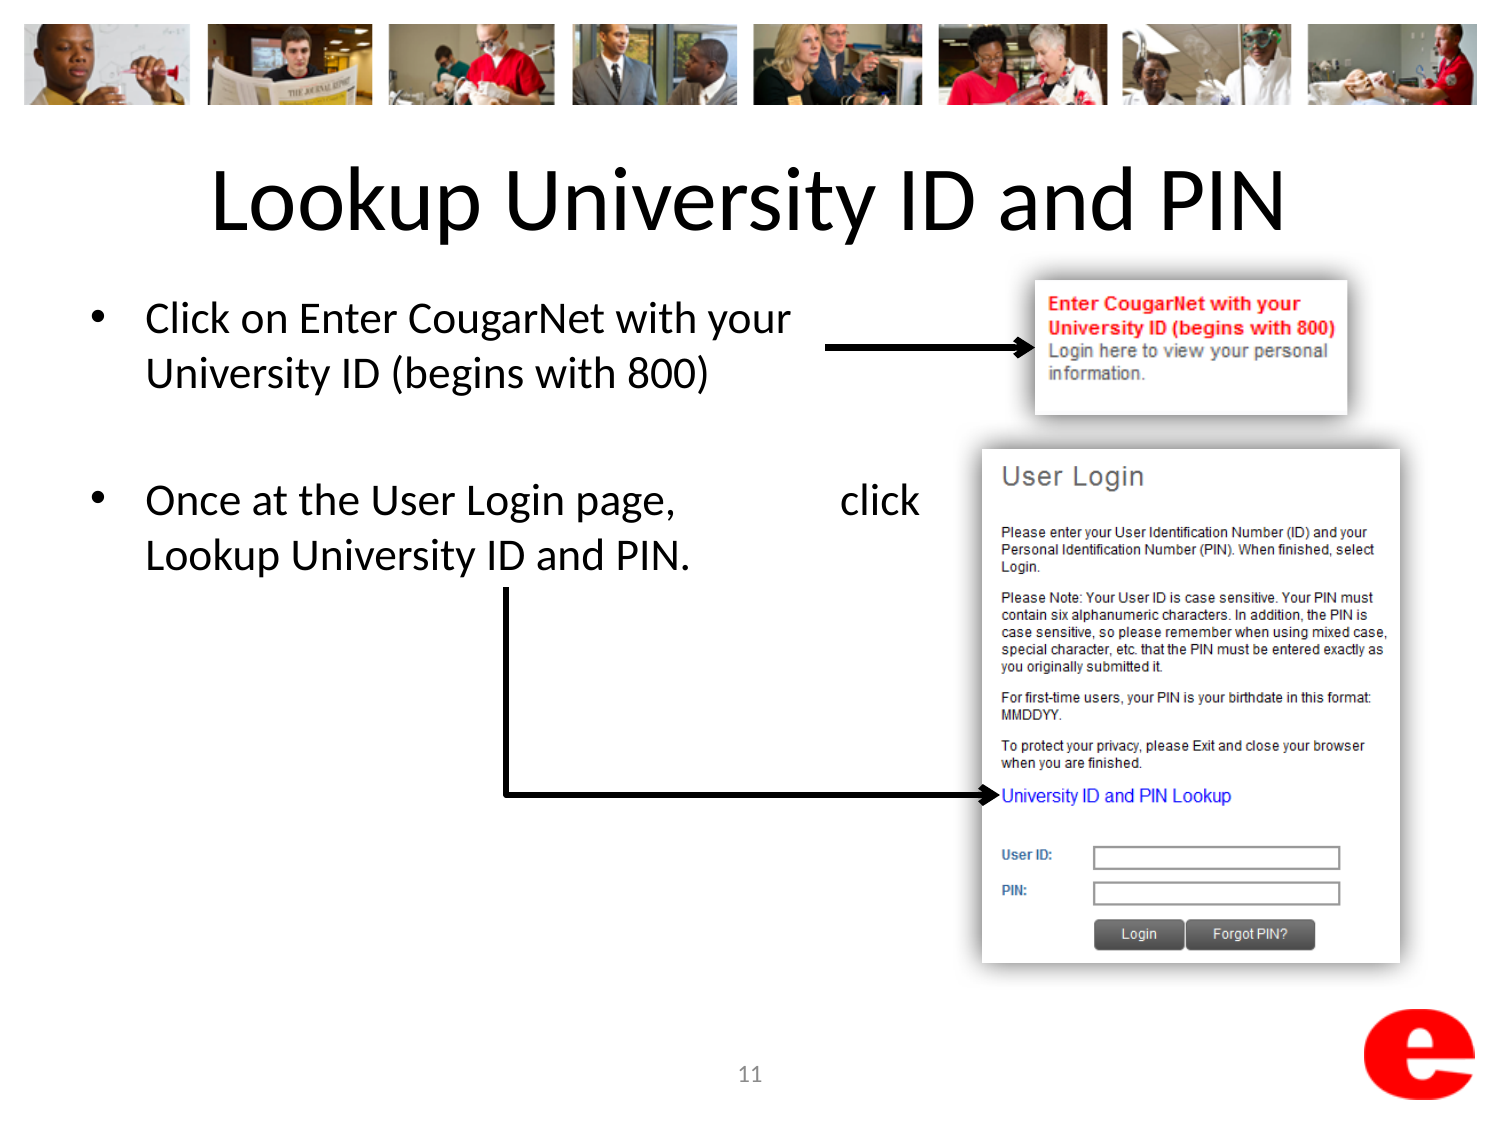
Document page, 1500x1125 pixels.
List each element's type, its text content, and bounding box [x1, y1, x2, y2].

picture [24, 24, 1477, 105]
list Click on Enter CougarNet with your University ID (begins with 800) Once at the User Login page, click Lookup University ID and PIN. [75, 280, 938, 588]
picture [1364, 1009, 1475, 1100]
picture [1034, 280, 1348, 415]
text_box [649, 444, 858, 939]
picture [982, 449, 1401, 963]
title Lookup University ID and PIN [75, 125, 1425, 263]
slide_number 11 [575, 1042, 925, 1103]
